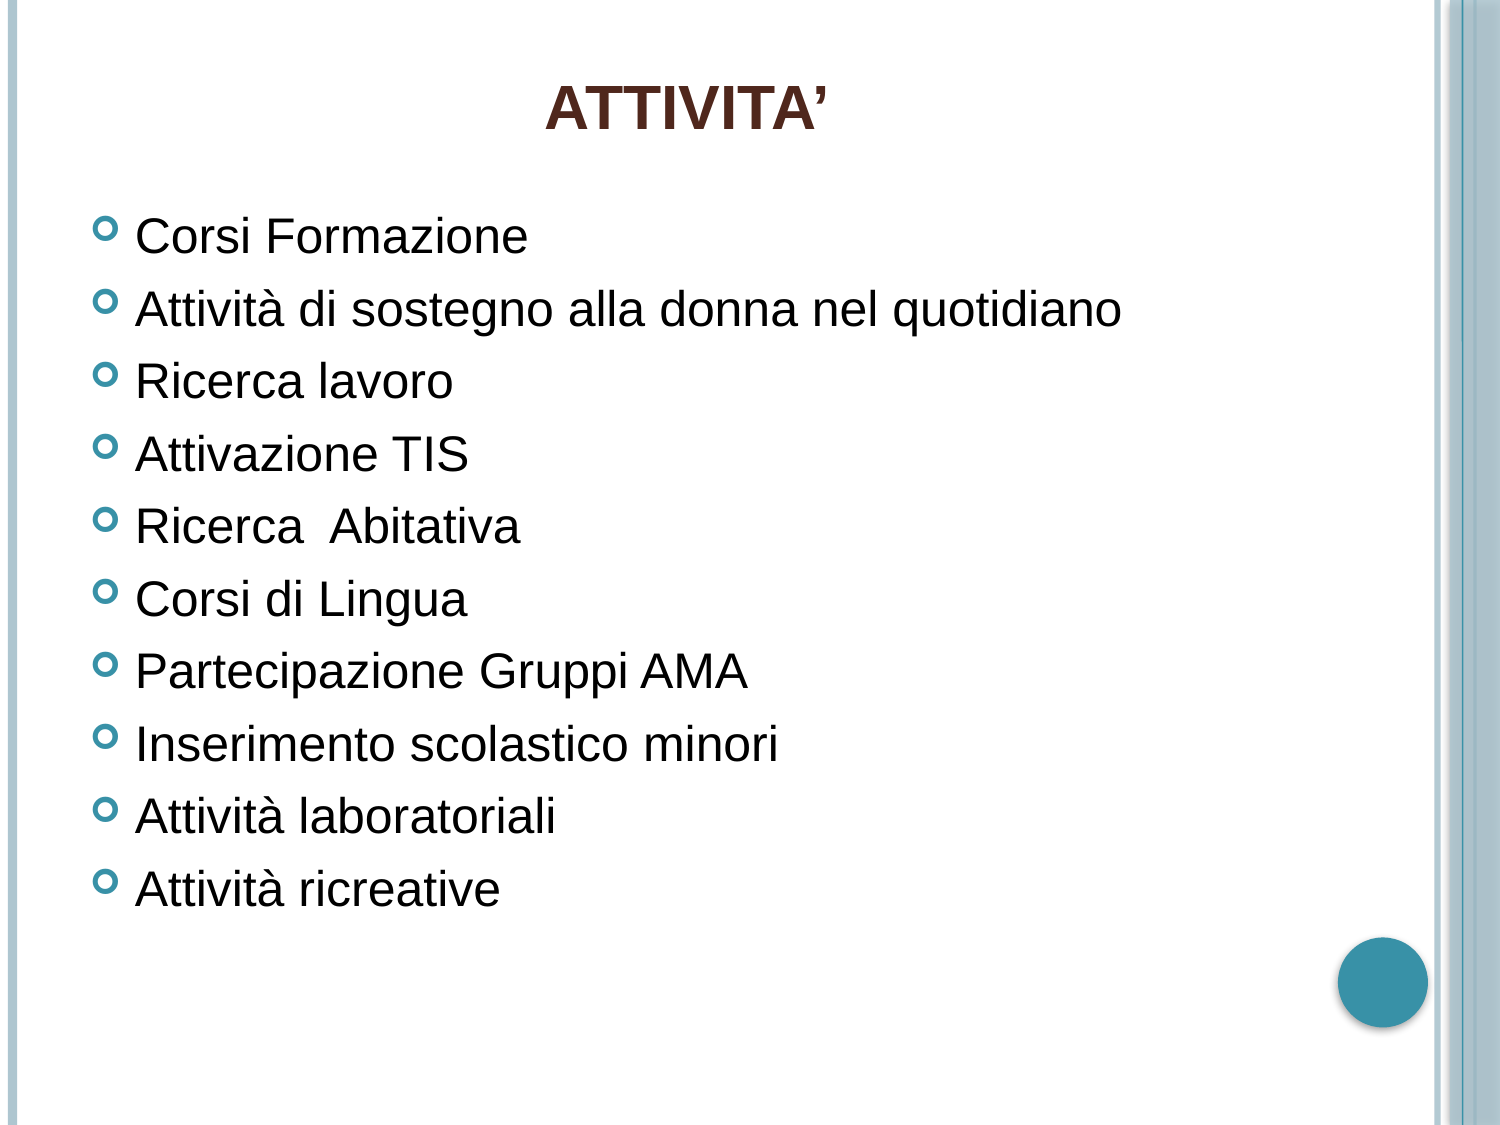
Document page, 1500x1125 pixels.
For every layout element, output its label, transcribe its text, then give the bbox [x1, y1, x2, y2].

list Corsi Formazione Attività di sostegno alla donna nel quotidiano Ricerca lavoro Attivazione TIS Ricerca Abitativa Corsi di Lingua Partecipazione Gruppi AMA Inserimento scolastico minori Attività laboratoriali Attività ricreative [75, 196, 1300, 1062]
title ATTIVITA’ [75, 45, 1300, 149]
